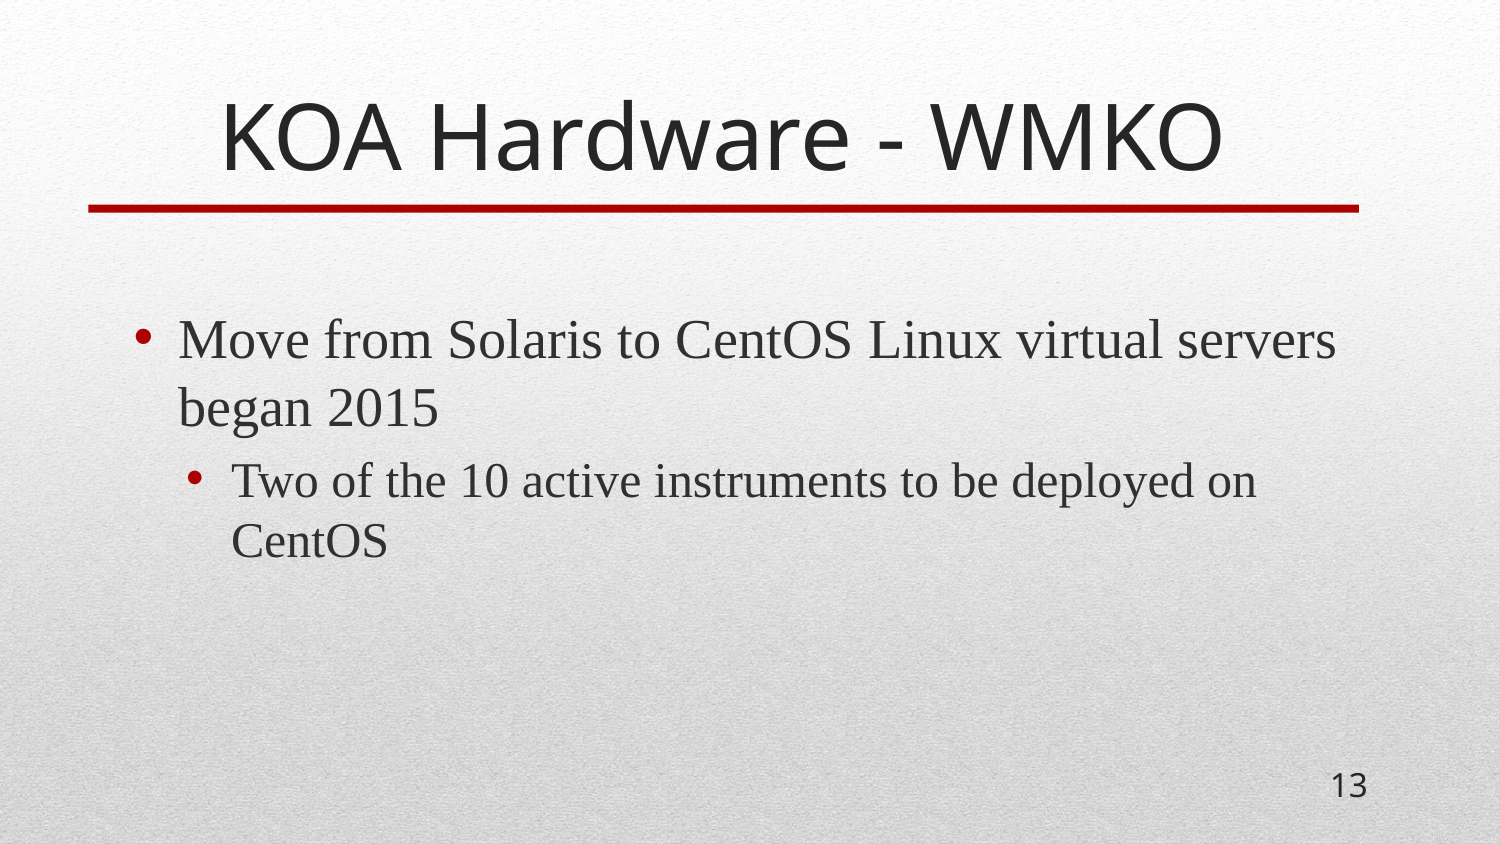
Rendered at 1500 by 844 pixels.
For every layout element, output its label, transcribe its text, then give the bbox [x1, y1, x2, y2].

list Move from Solaris to CentOS Linux virtual servers began 2015 Two of the 10 active instruments to be deployed on CentOS [118, 195, 1357, 674]
title KOA Hardware - WMKO [166, 0, 1279, 195]
slide_number 13 [1257, 763, 1383, 809]
